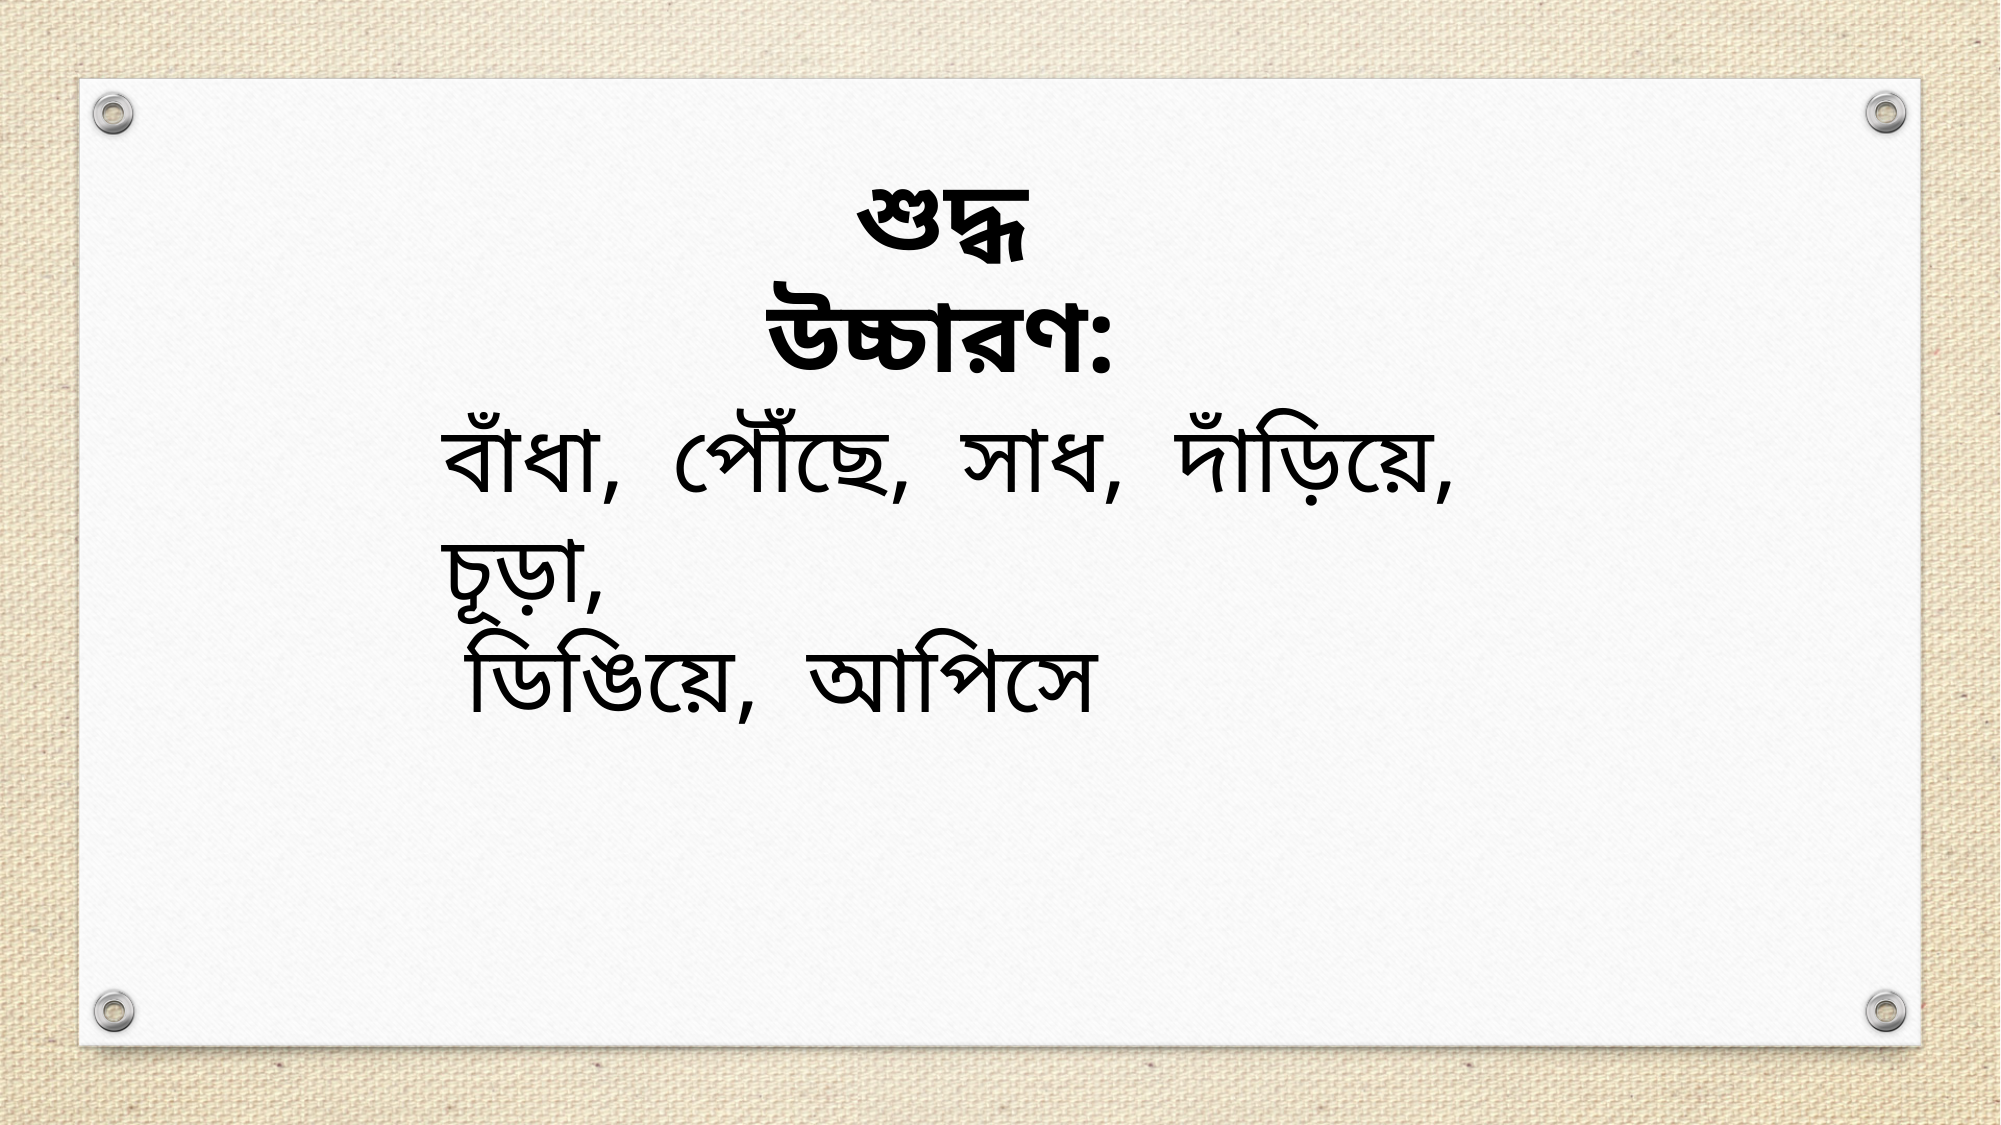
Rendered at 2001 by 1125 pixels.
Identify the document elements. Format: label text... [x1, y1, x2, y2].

picture [0, 0, 2001, 1125]
text_box শুদ্ধ উচ্চারণ: [656, 145, 1228, 393]
text_box বাঁধা, পৌঁছে, সাধ, দাঁড়িয়ে, চূড়া, ডিঙিয়ে, আপিসে [427, 393, 1660, 738]
